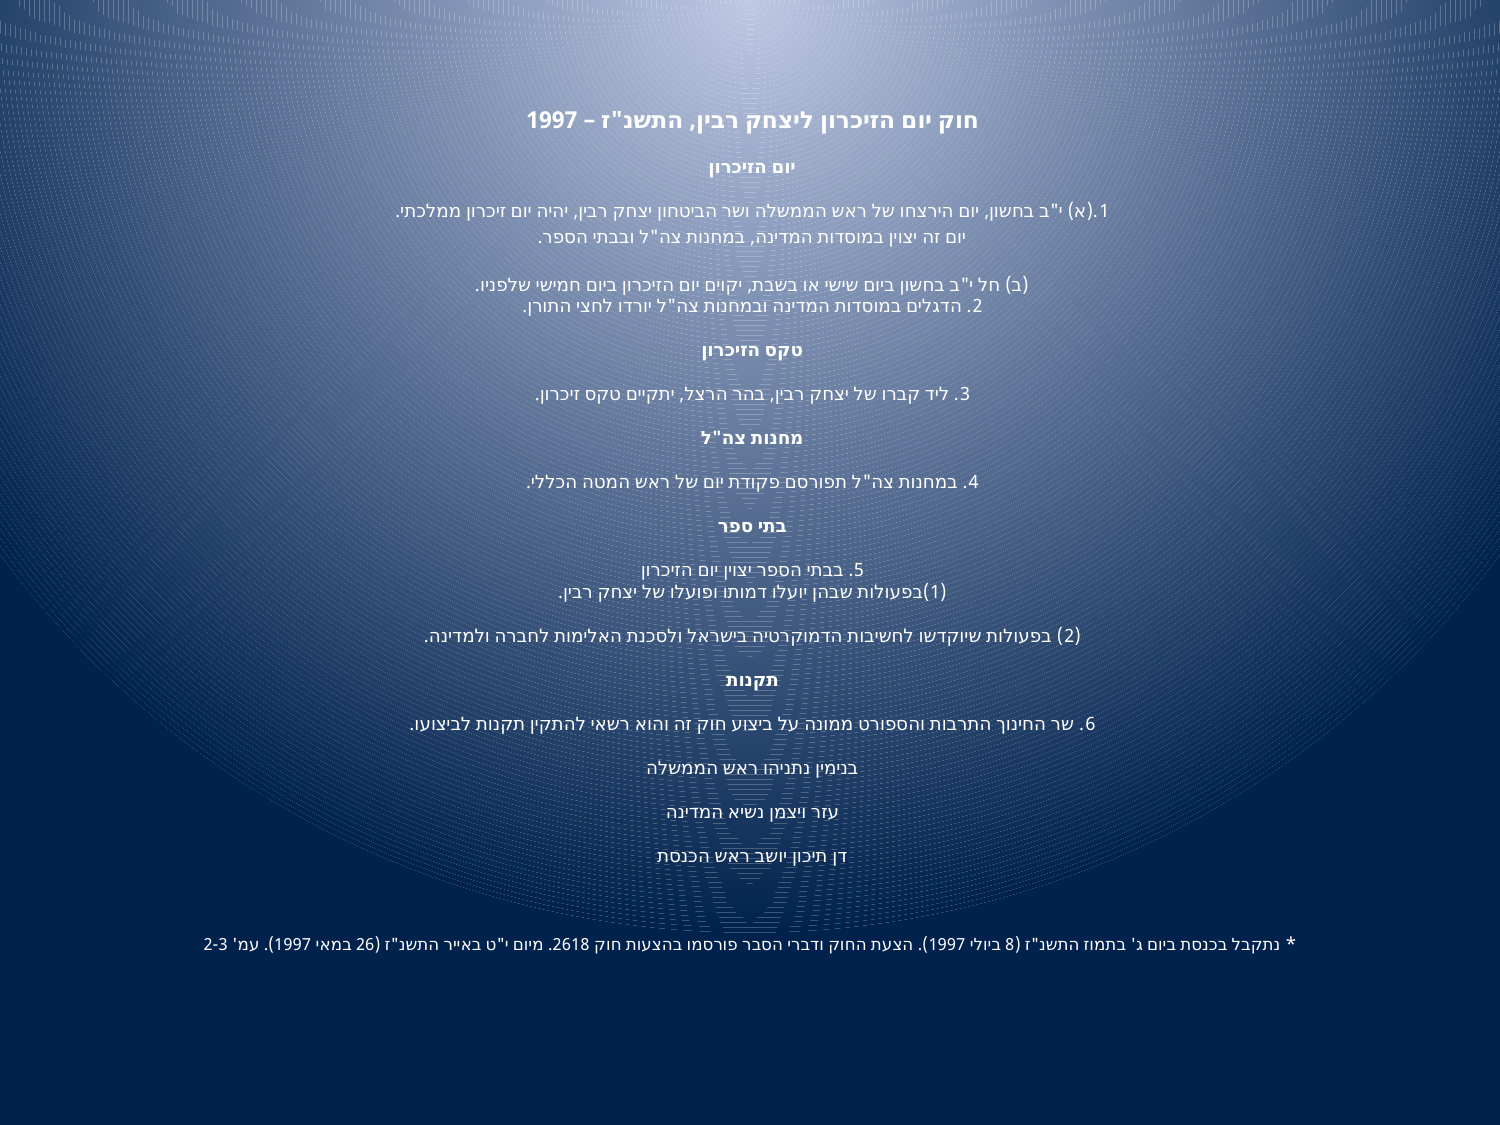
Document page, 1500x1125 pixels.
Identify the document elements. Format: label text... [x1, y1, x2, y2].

subtitle חוק יום הזיכרון ליצחק רבין, התשנ"ז – 1997 יום הזיכרון 1.(א) י"ב בחשון, יום הירצחו של ראש הממשלה ושר הביטחון יצחק רבין, יהיה יום זיכרון ממלכתי. יום זה יצוין במוסדות המדינה, במחנות צה"ל ובבתי הספר. (ב) חל י"ב בחשון ביום שישי או בשבת, יקוים יום הזיכרון ביום חמישי שלפניו. 2. הדגלים במוסדות המדינה ובמחנות צה"ל יורדו לחצי התורן. טקס הזיכרון 3. ליד קברו של יצחק רבין, בהר הרצל, יתקיים טקס זיכרון. מחנות צה"ל 4. במחנות צה"ל תפורסם פקודת יום של ראש המטה הכללי. בתי ספר 5. בבתי הספר יצוין יום הזיכרון (1)בפעולות שבהן יועלו דמותו ופועלו של יצחק רבין. (2) בפעולות שיוקדשו לחשיבות הדמוקרטיה בישראל ולסכנת האלימות לחברה ולמדינה. תקנות 6. שר החינוך התרבות והספורט ממונה על ביצוע חוק זה והוא רשאי להתקין תקנות לביצועו. בנימין נתניהו ראש הממשלה עזר ויצמן נשיא המדינה דן תיכון יושב ראש הכנסת * נתקבל בכנסת ביום ג' בתמוז התשנ"ז (8 ביולי 1997). הצעת החוק ודברי הסבר פורסמו בהצעות חוק 2618. מיום י"ט באייר התשנ"ז (26 במאי 1997). עמ' 2-3 [46, 81, 1454, 1032]
